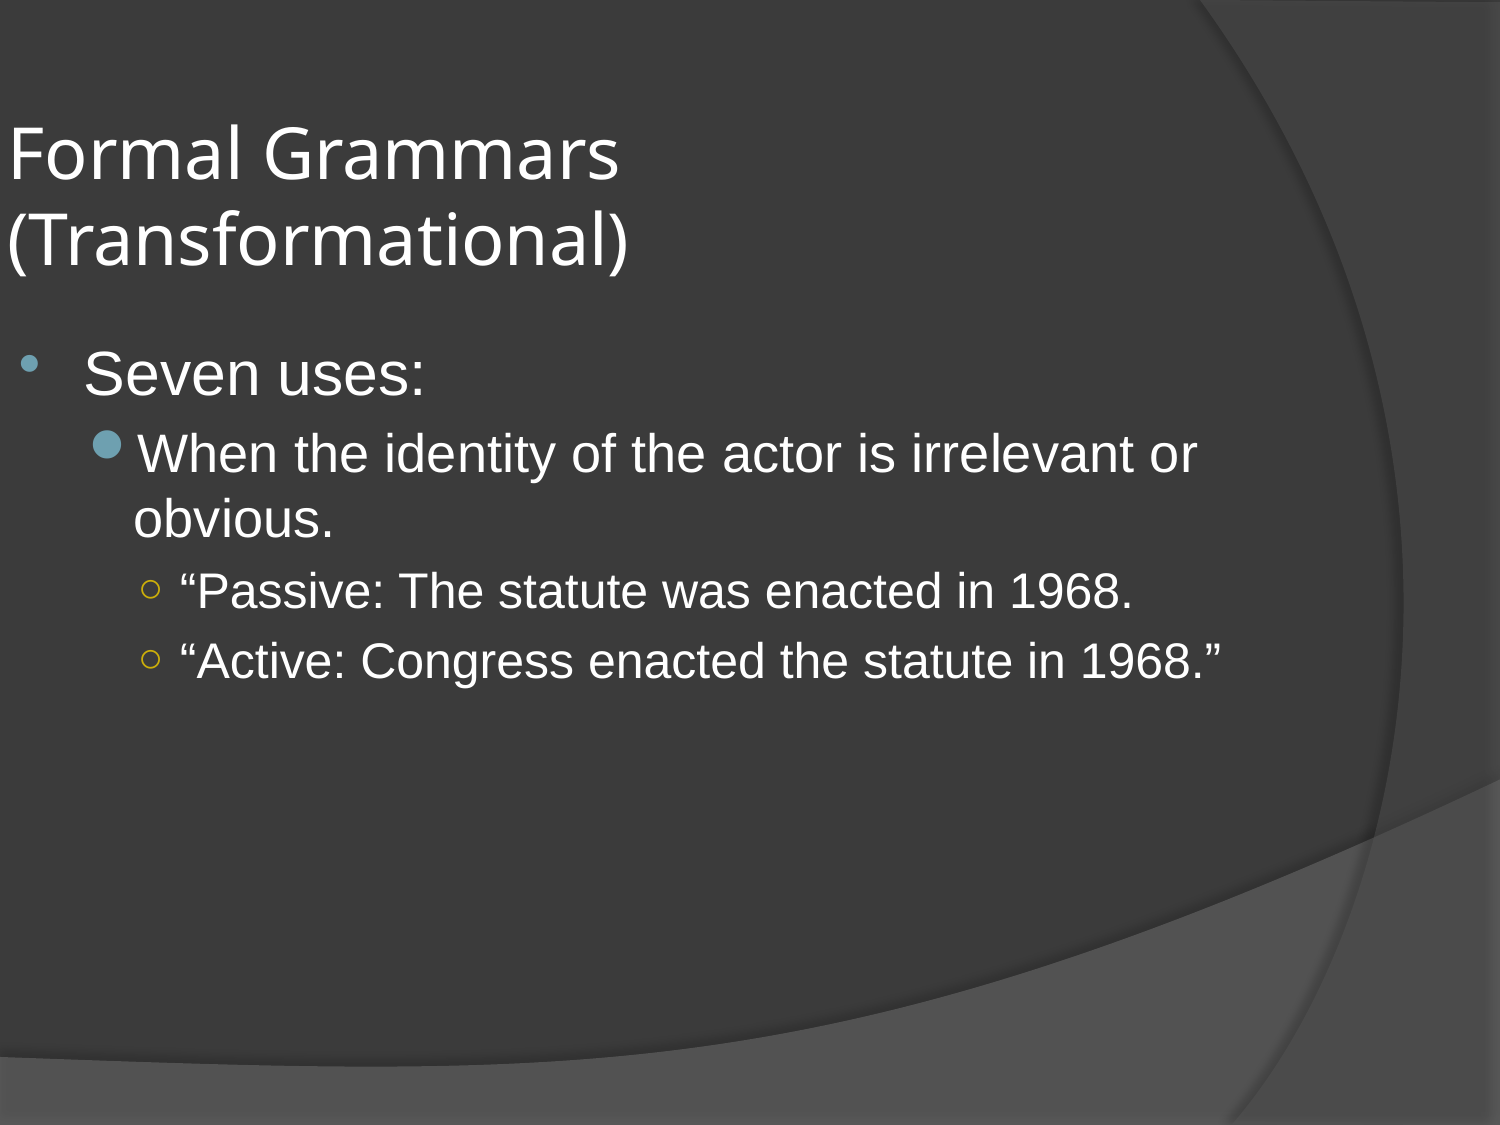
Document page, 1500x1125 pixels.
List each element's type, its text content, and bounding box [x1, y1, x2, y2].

list Seven uses: When the identity of the actor is irrelevant or obvious. “Passive: The statute was enacted in 1968. “Active: Congress enacted the statute in 1968.” [0, 324, 1250, 1000]
title Formal Grammars (Transformational) [0, 99, 975, 288]
